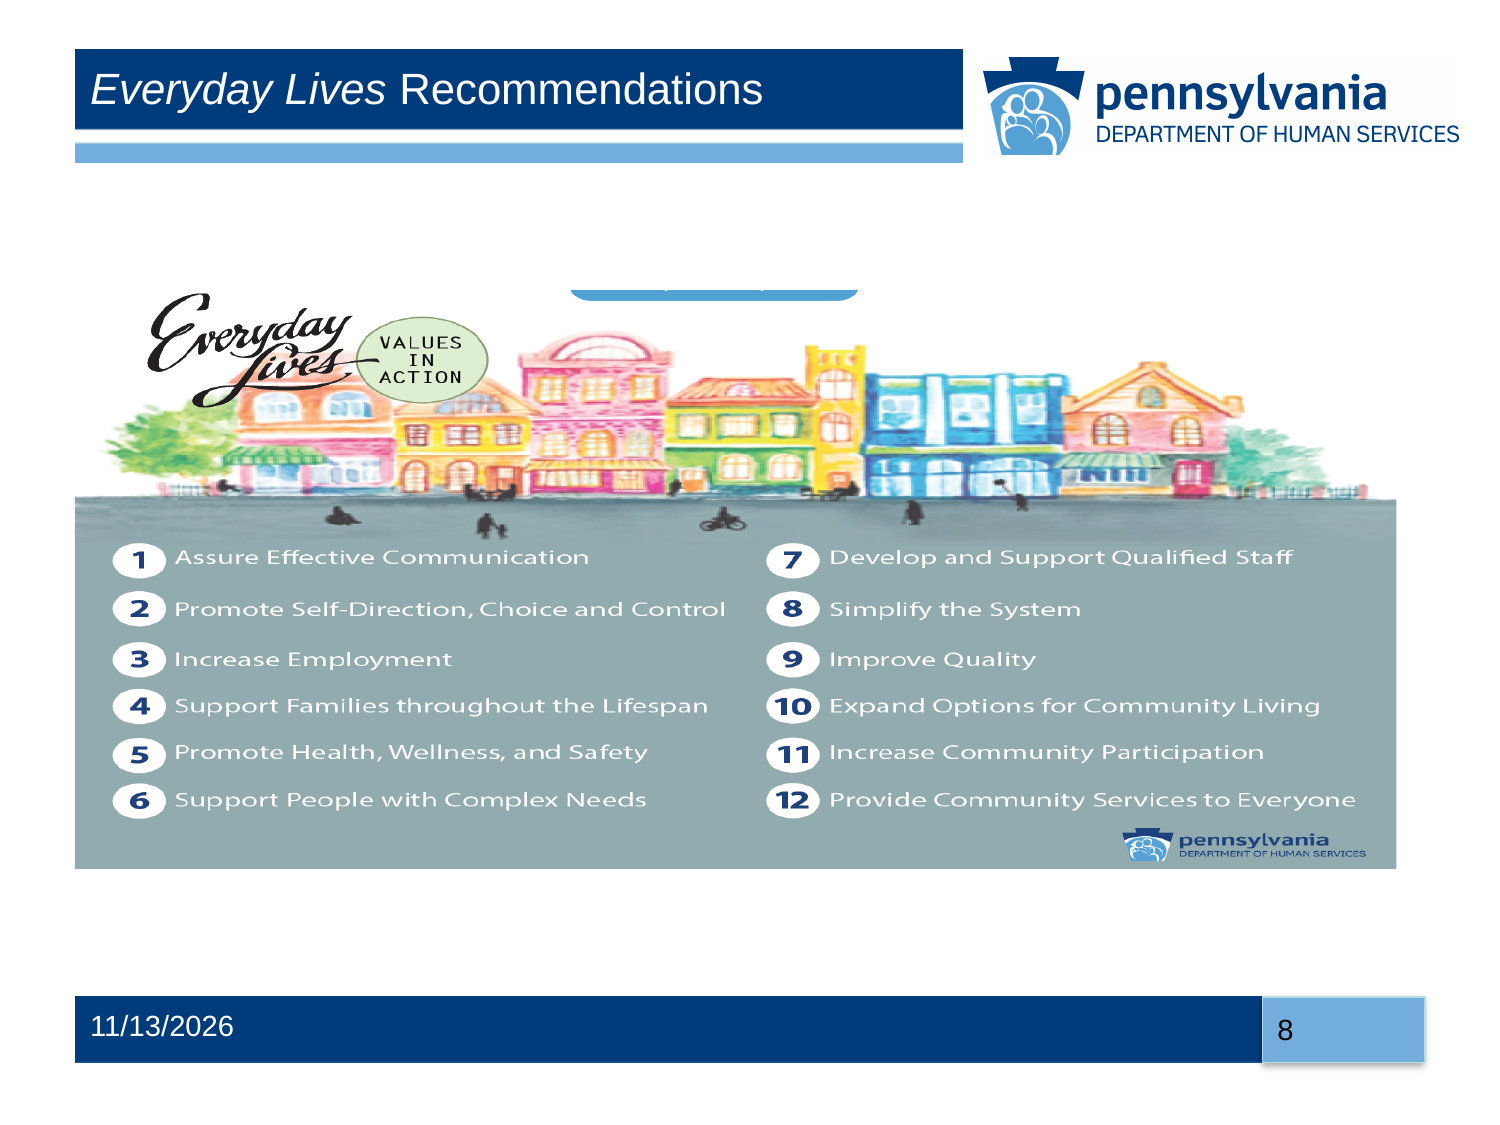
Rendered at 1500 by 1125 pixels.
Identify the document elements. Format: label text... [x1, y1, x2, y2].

slide_number 8 [1262, 998, 1421, 1059]
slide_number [74, 999, 426, 1057]
picture [75, 996, 1262, 1063]
title Everyday Lives Recommendations [75, 50, 963, 125]
picture [983, 57, 1459, 155]
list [74, 290, 1397, 869]
picture [75, 125, 963, 163]
